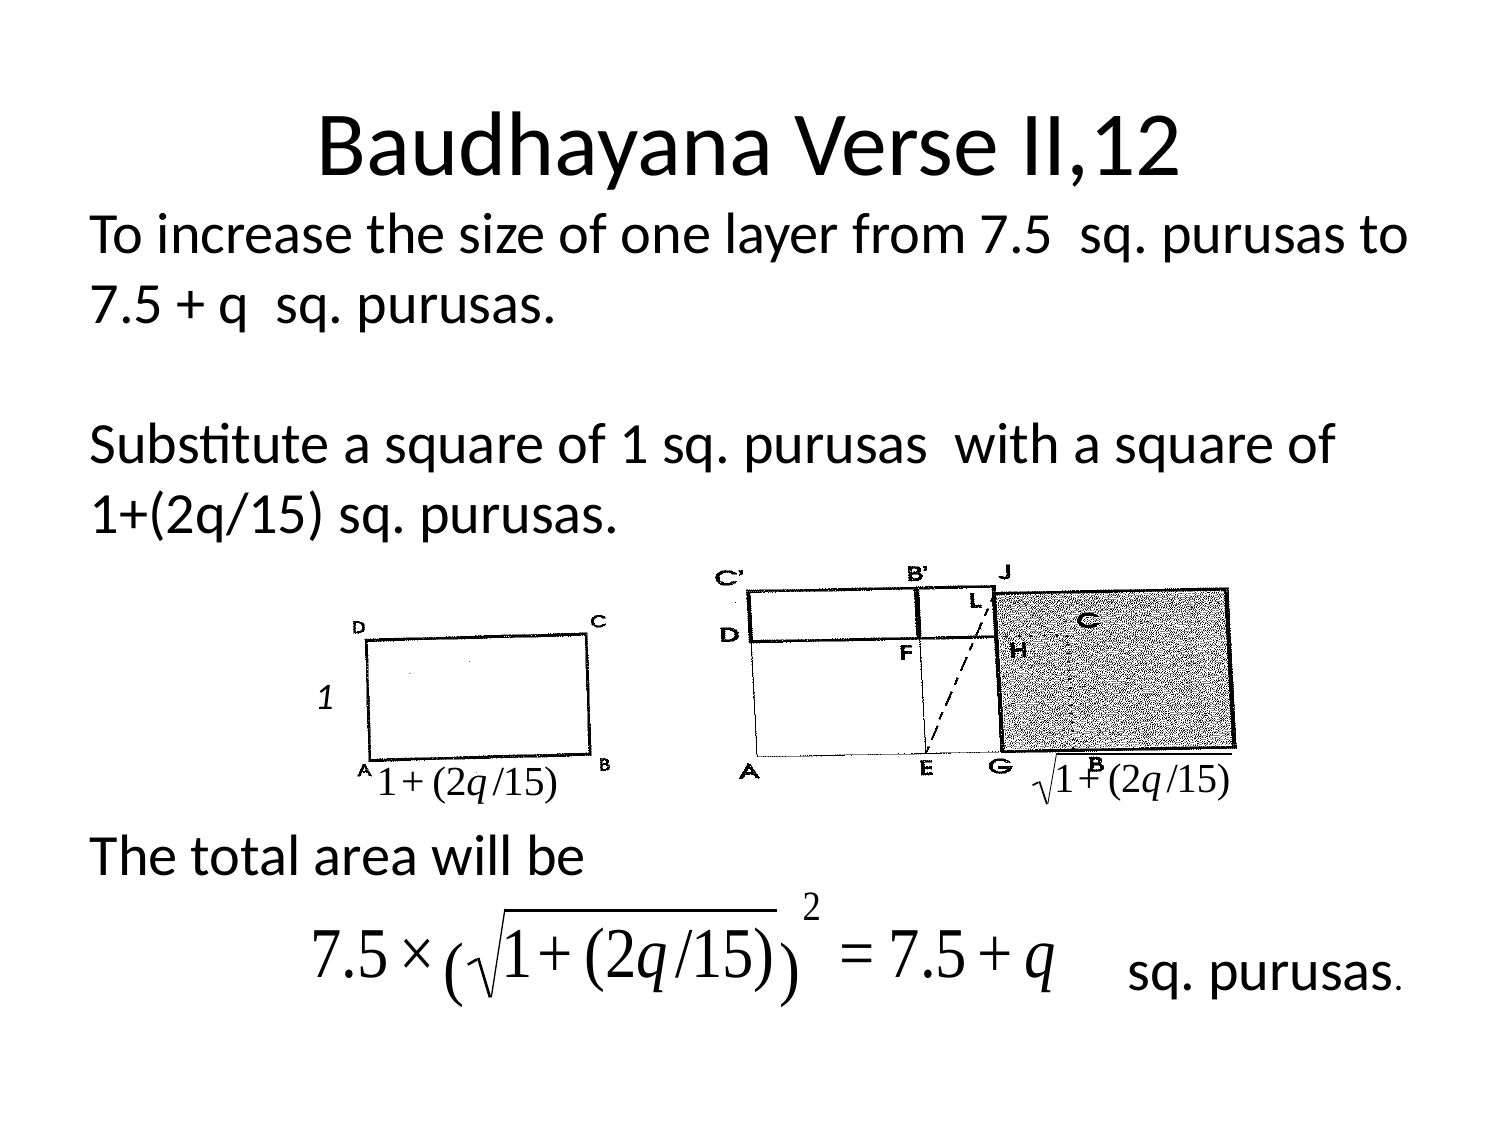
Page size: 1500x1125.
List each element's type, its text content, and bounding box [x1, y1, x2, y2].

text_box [1024, 747, 1238, 810]
text_box To increase the size of one layer from 7.5 sq. purusas to 7.5 + q sq. purusas. Substitute a square of 1 sq. purusas with a square of 1+(2q/15) sq. purusas. [75, 187, 1463, 553]
picture [299, 599, 626, 786]
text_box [374, 761, 563, 810]
text_box The total area will be [74, 809, 738, 895]
title Baudhayana Verse II,12 [75, 45, 1425, 187]
picture [687, 555, 1276, 786]
text_box sq. purusas. [1112, 924, 1463, 1010]
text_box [299, 881, 1063, 1026]
